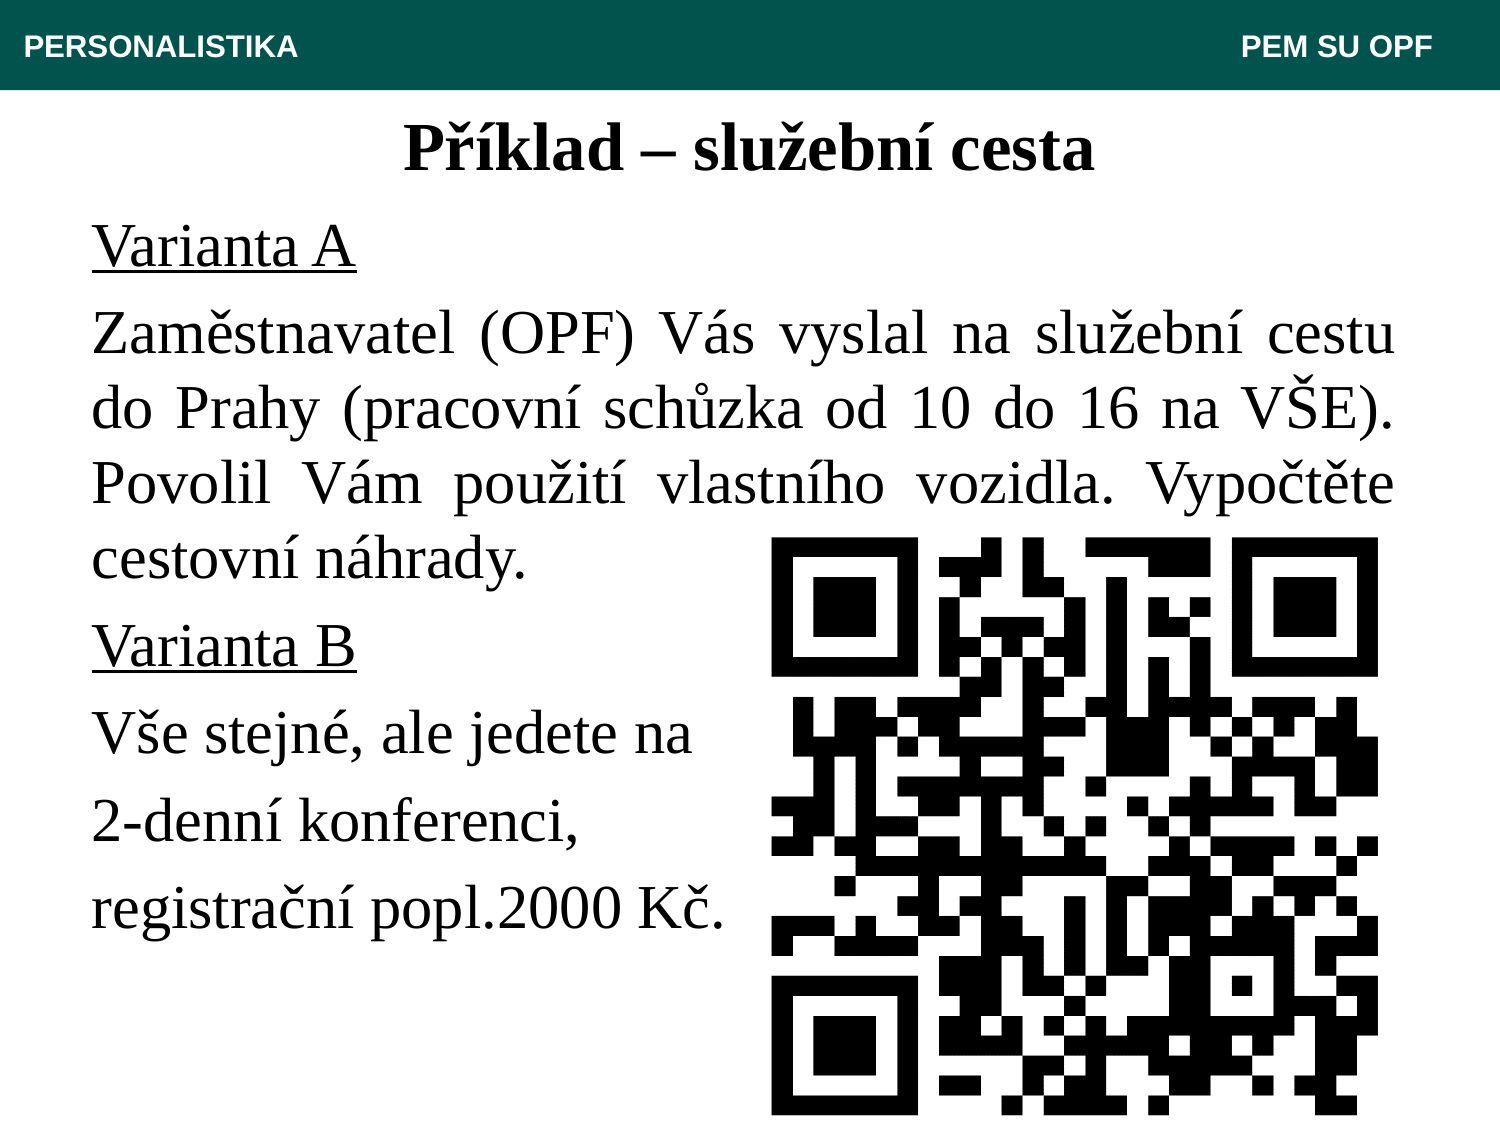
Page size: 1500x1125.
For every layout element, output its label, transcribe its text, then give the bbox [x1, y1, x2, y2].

list Varianta A Zaměstnavatel (OPF) Vás vyslal na služební cestu do Prahy (pracovní schůzka od 10 do 16 na VŠE). Povolil Vám použití vlastního vozidla. Vypočtěte cestovní náhrady. Varianta B Vše stejné, ale jedete na 2-denní konferenci, registrační popl.2000 Kč. [76, 196, 1412, 1071]
text_box PERSONALISTIKA PEM SU OPF [0, 0, 1500, 92]
picture [761, 526, 1388, 1125]
title Příklad – služební cesta [111, 113, 1388, 173]
